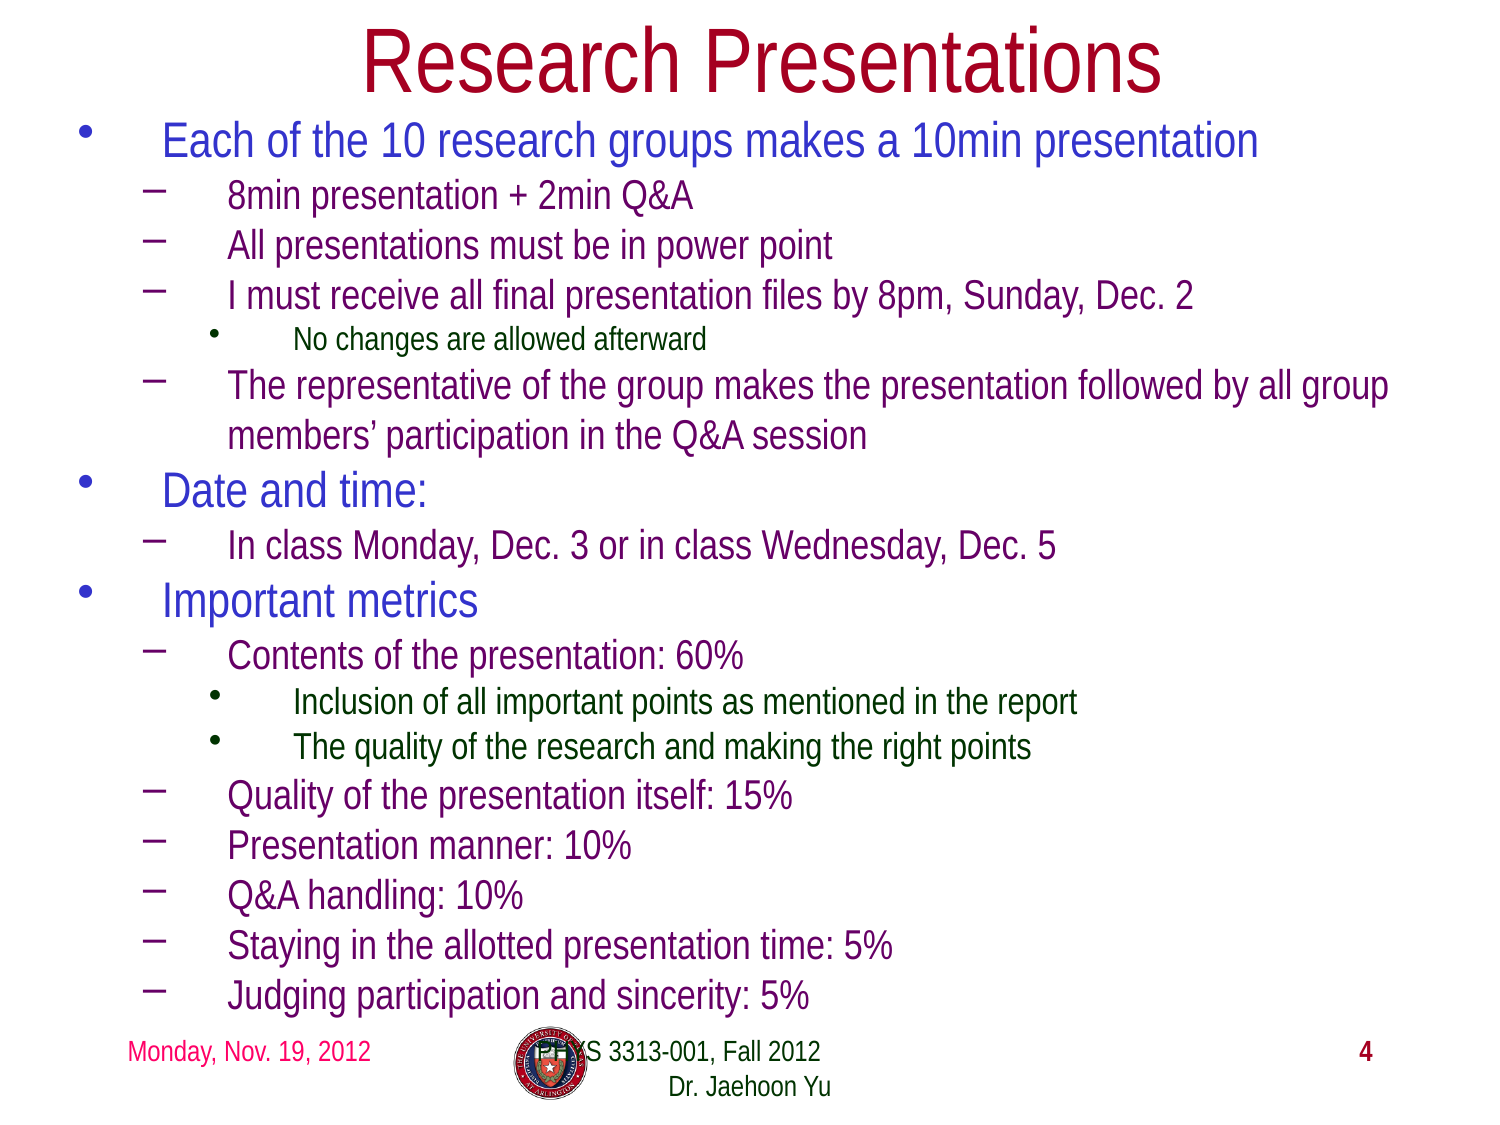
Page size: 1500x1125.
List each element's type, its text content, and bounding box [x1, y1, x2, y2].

slide_number 4 [1074, 1038, 1388, 1101]
title Research Presentations [124, 0, 1401, 99]
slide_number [112, 1038, 426, 1101]
footer PHYS 3313-001, Fall 2012 Dr. Jaehoon Yu [512, 1038, 988, 1101]
list Each of the 10 research groups makes a 10min presentation 8min presentation + 2min Q&A All presentations must be in power point I must receive all final presentation files by 8pm, Sunday, Dec. 2 No changes are allowed afterward The representative of the group makes the presentation followed by all group members’ participation in the Q&A session Date and time: In class Monday, Dec. 3 or in class Wednesday, Dec. 5 Important metrics Contents of the presentation: 60% Inclusion of all important points as mentioned in the report The quality of the research and making the right points Quality of the presentation itself: 15% Presentation manner: 10% Q&A handling: 10% Staying in the allotted presentation time: 5% Judging participation and sincerity: 5% [62, 99, 1438, 1038]
